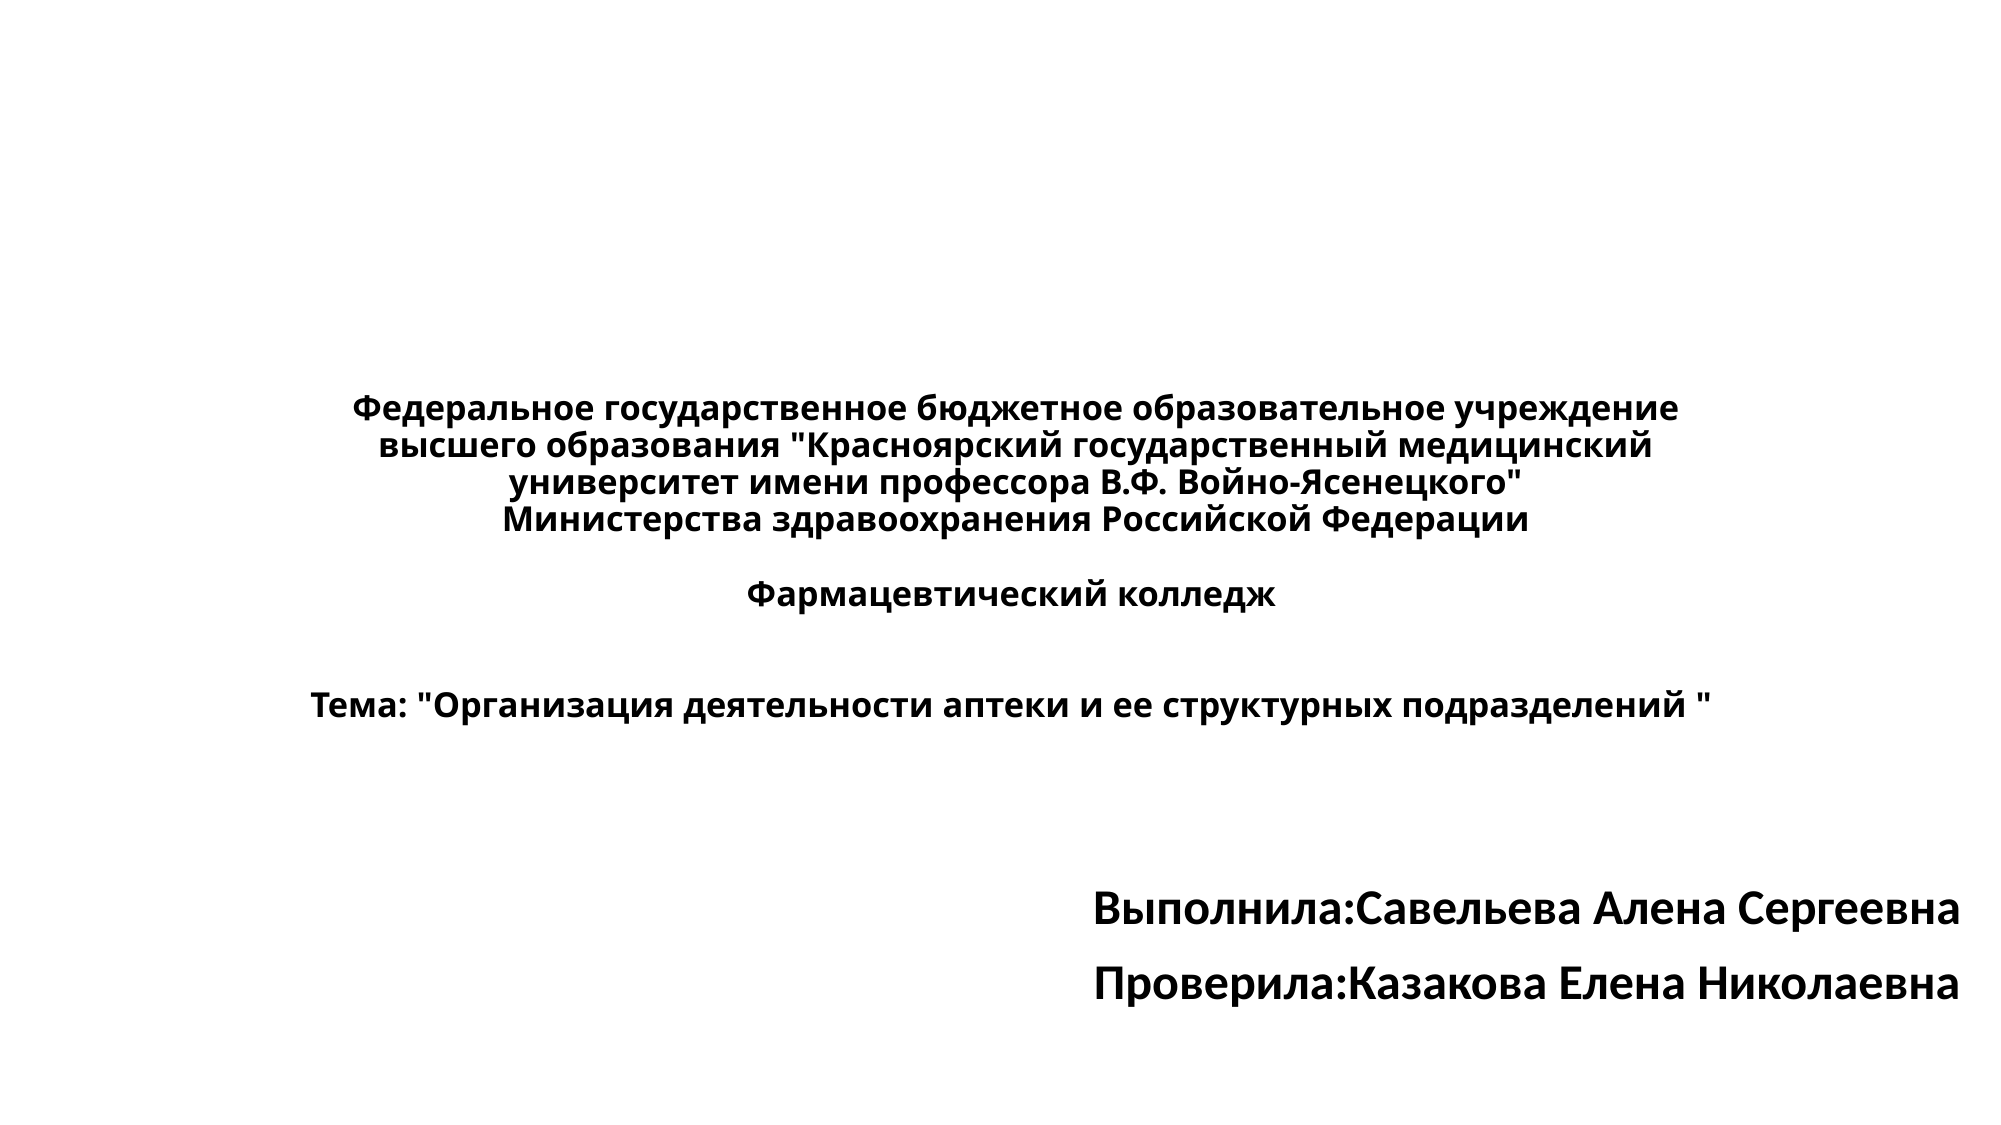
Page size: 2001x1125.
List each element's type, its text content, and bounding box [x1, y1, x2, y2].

subtitle Выполнила:Савельева Алена Сергеевна Проверила:Казакова Елена Николаевна [783, 873, 2000, 1125]
title Федеральное государственное бюджетное образовательное учреждение высшего образования "Красноярский государственный медицинский университет имени профессора В.Ф. Войно-Ясенецкого" Министерства здравоохранения Российской Федерации Фармацевтический колледж Тема: "Организация деятельности аптеки и ее структурных подразделений " [265, 381, 1766, 774]
